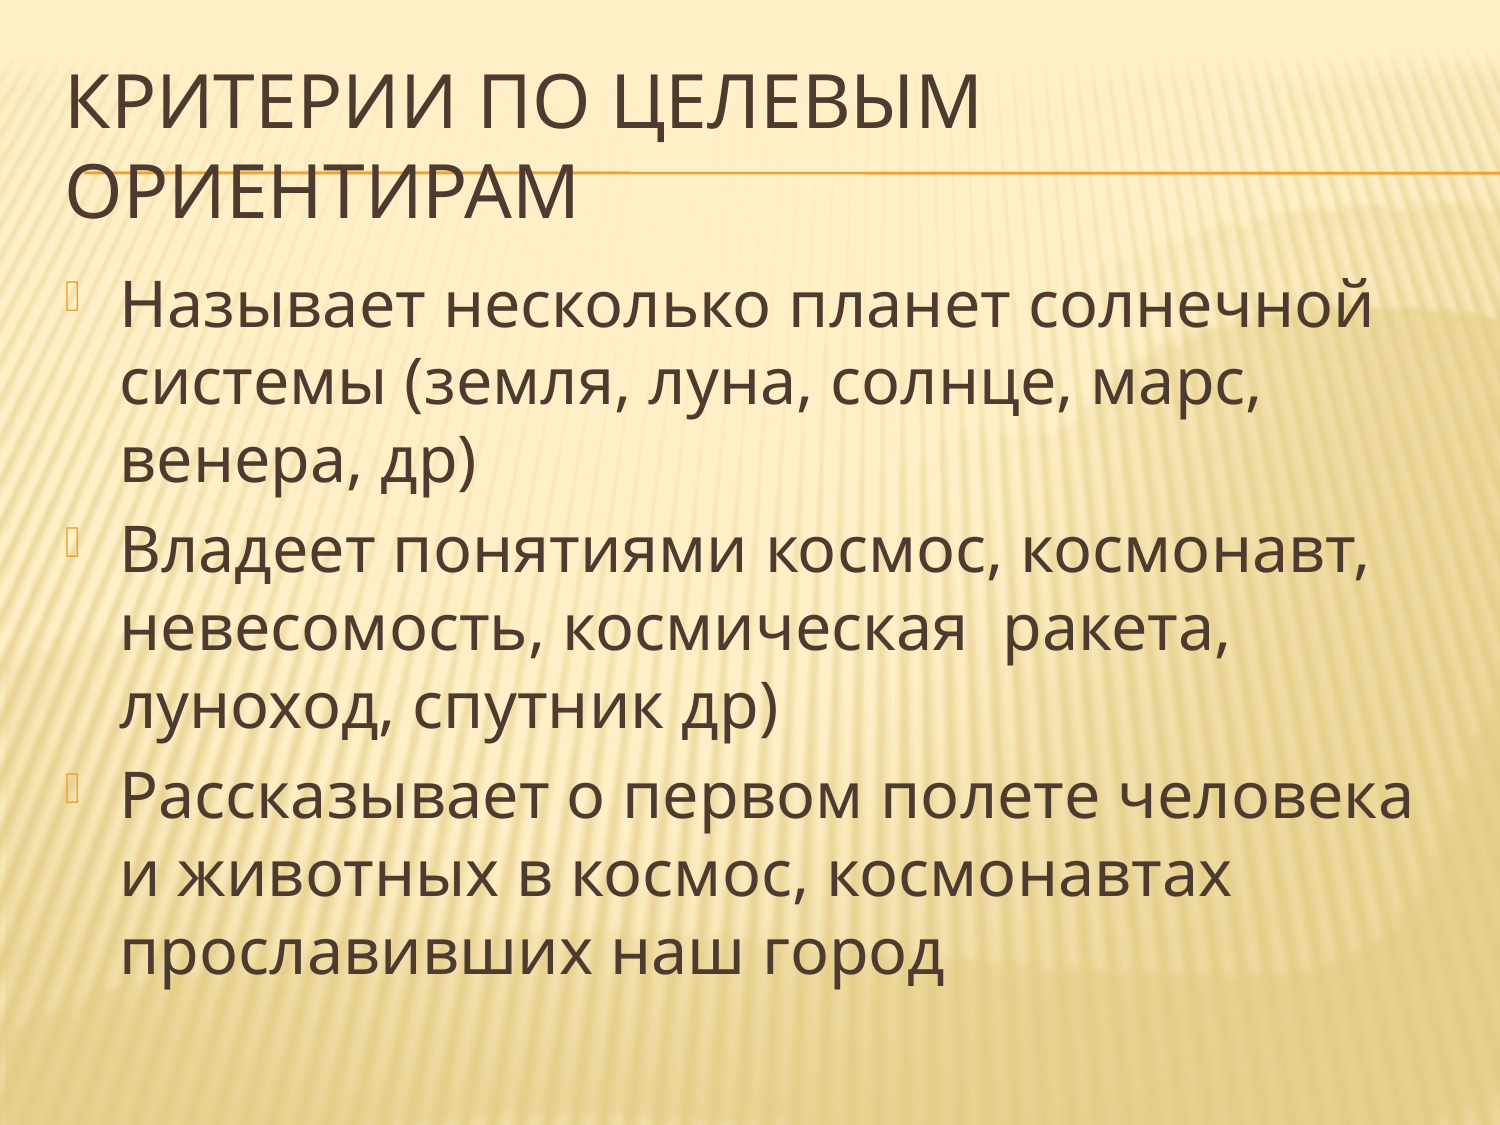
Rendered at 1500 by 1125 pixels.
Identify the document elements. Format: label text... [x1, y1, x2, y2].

list Называет несколько планет солнечной системы (земля, луна, солнце, марс, венера, др) Владеет понятиями космос, космонавт, невесомость, космическая ракета, луноход, спутник др) Рассказывает о первом полете человека и животных в космос, космонавтах прославивших наш город [50, 254, 1475, 998]
title Критерии по целевым ориентирам [50, 75, 1475, 213]
